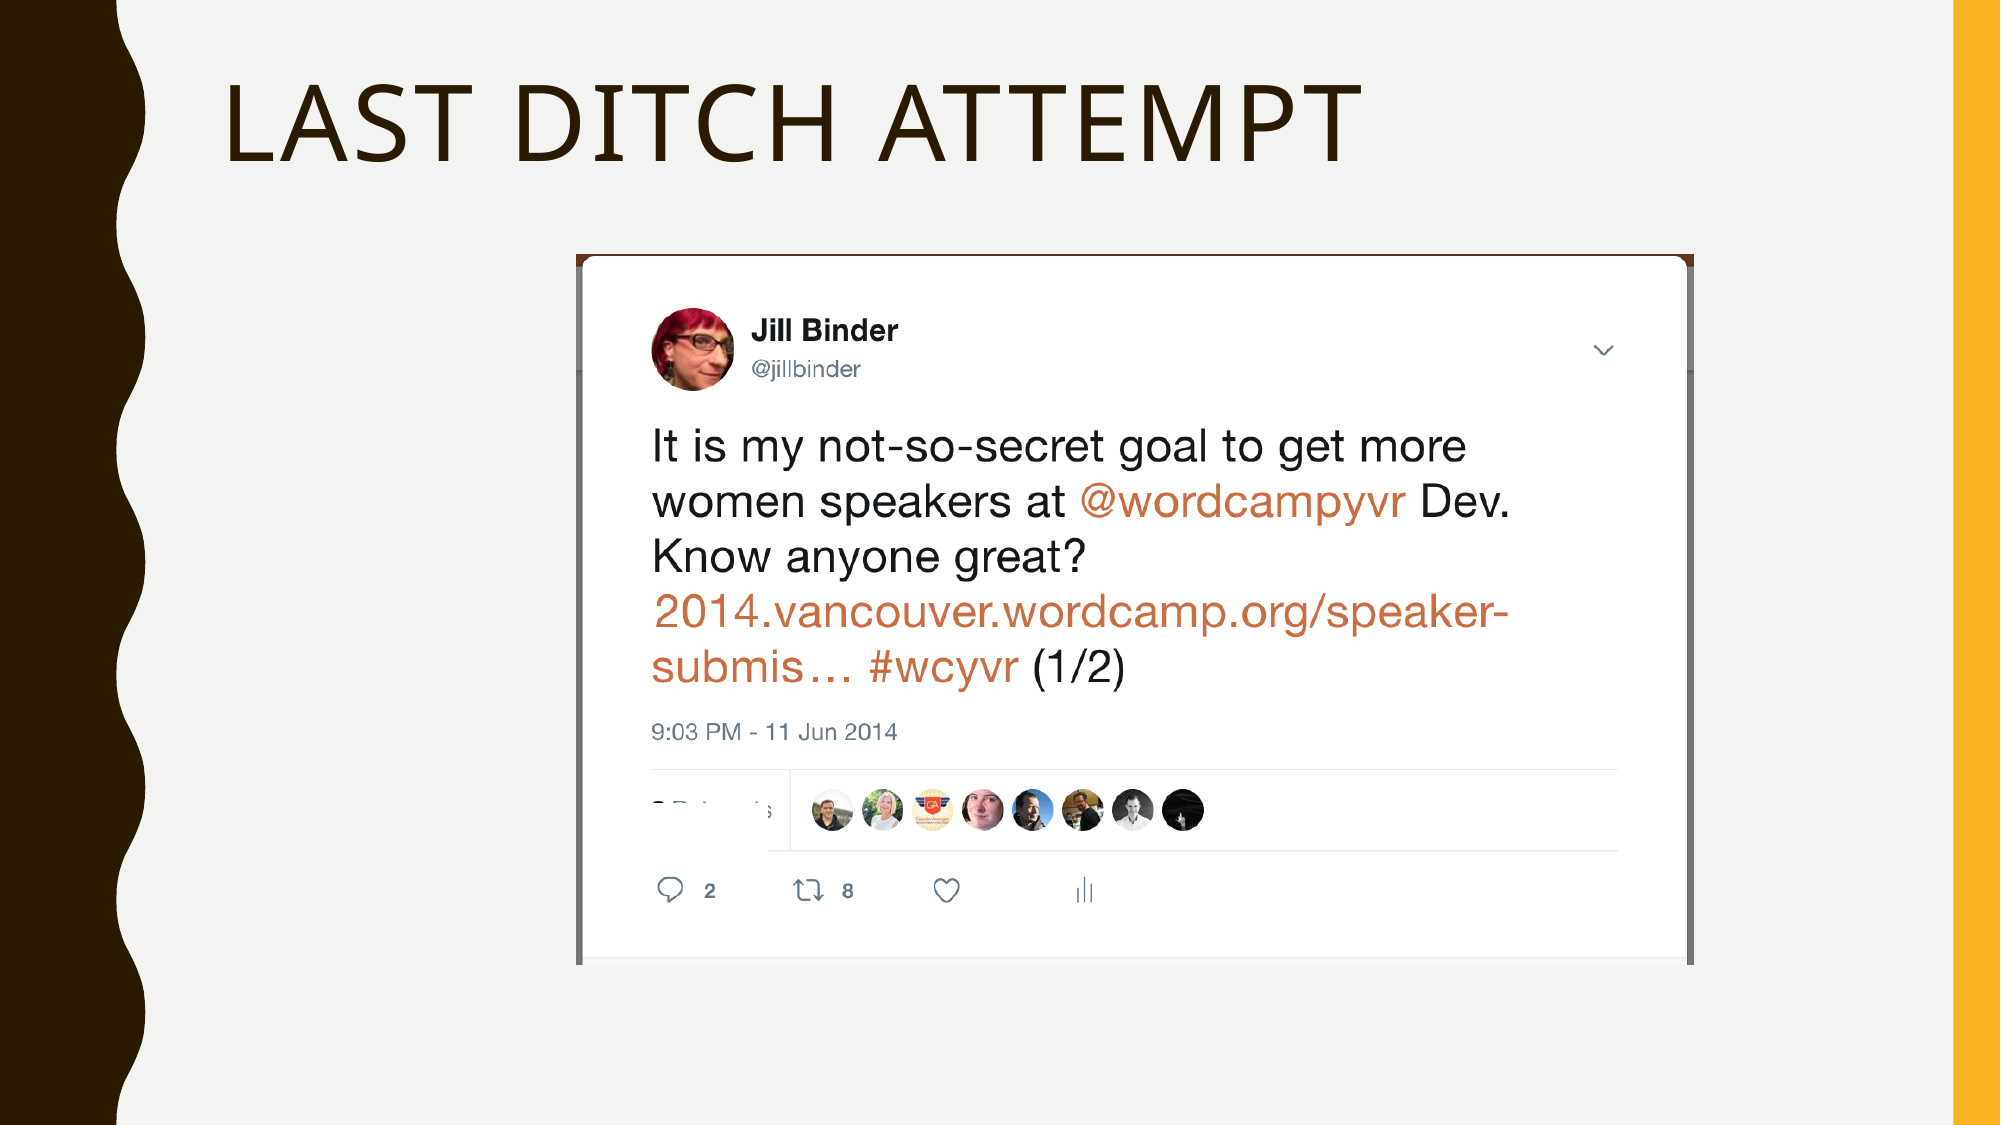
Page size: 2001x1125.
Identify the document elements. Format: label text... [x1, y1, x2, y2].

title Last Ditch Attempt [205, 62, 1875, 308]
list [576, 254, 1694, 965]
